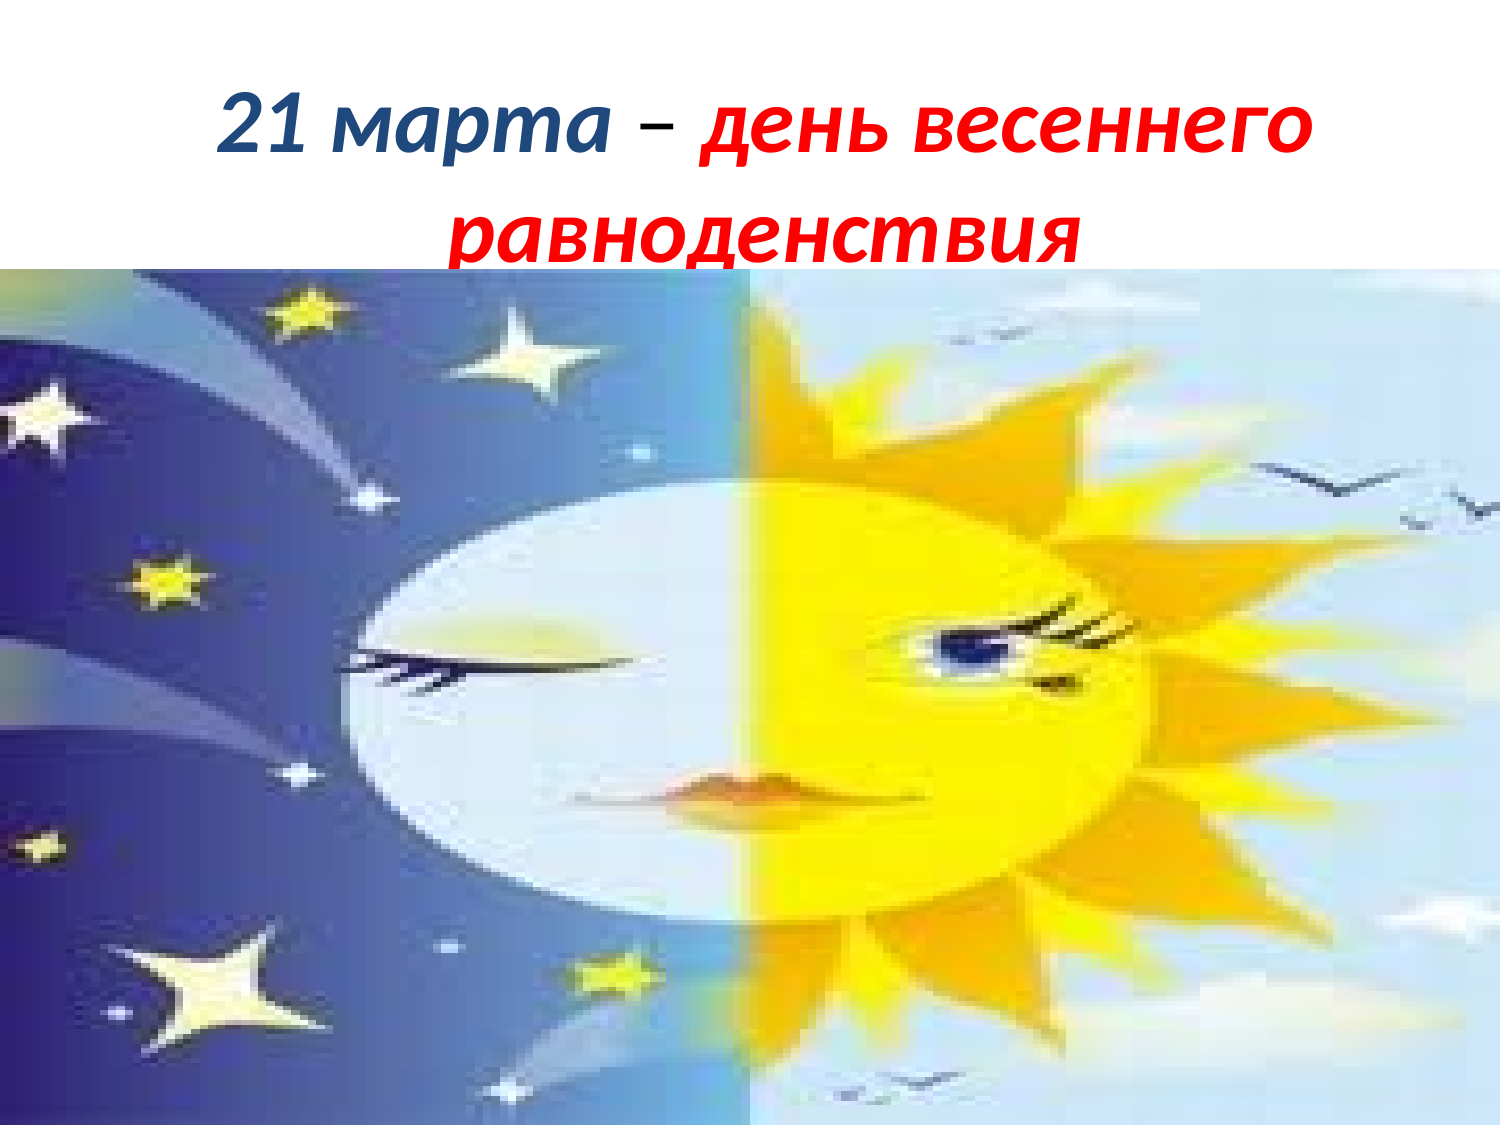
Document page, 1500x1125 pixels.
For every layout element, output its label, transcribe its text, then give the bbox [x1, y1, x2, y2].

picture [0, 269, 1500, 1125]
title 21 марта – день весеннего равноденствия [70, 46, 1461, 267]
